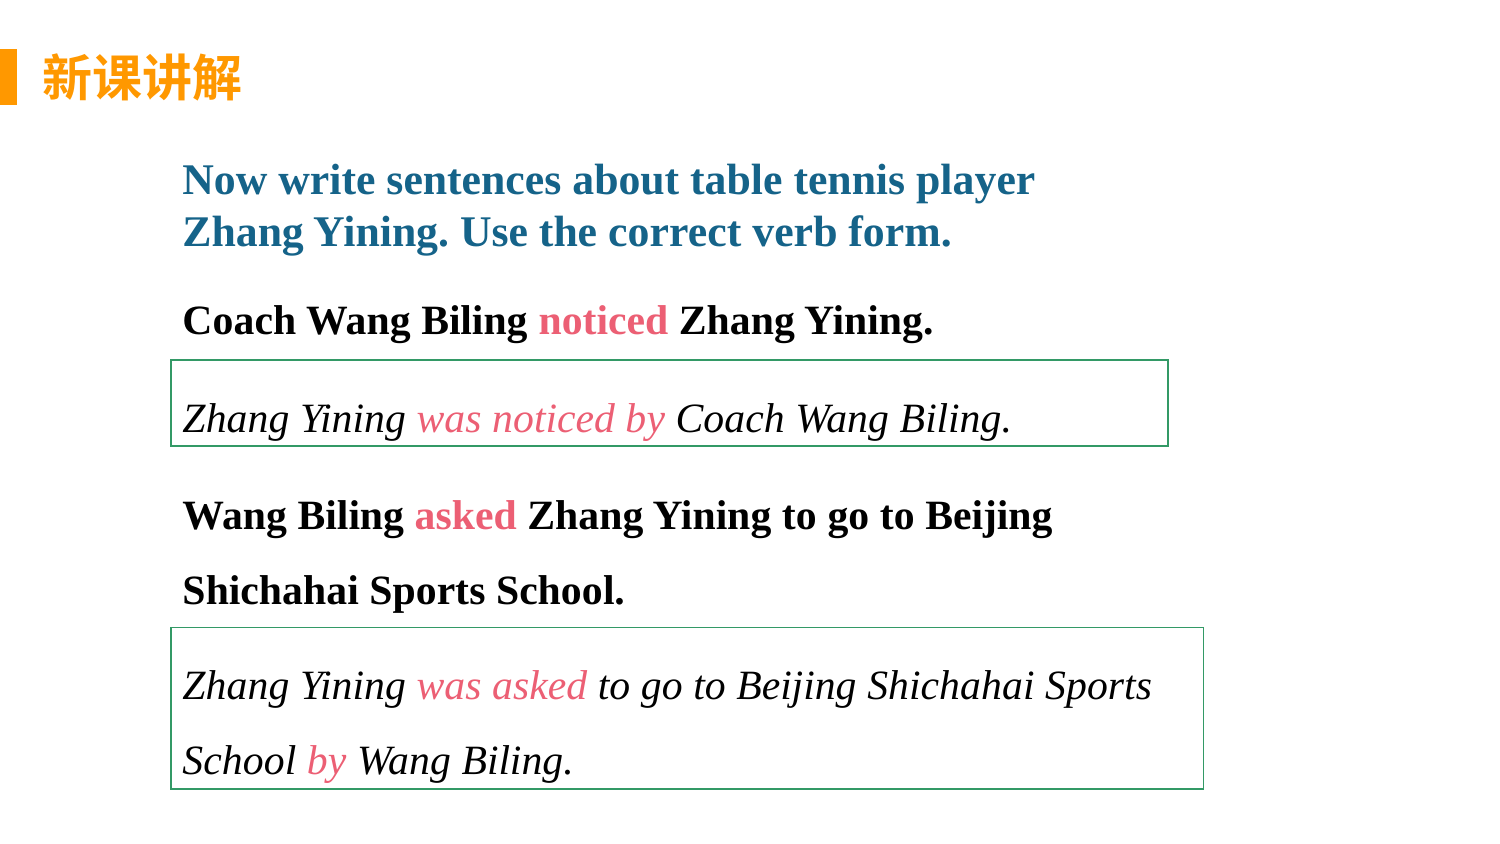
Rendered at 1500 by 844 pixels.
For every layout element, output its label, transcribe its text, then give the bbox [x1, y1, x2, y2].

text_box [0, 48, 18, 107]
text_box 新课讲解 [30, 41, 254, 113]
text_box Coach Wang Biling noticed Zhang Yining. [171, 262, 1217, 349]
text_box Now write sentences about table tennis player Zhang Yining. Use the correct verb form. [171, 145, 1120, 262]
text_box Zhang Yining was noticed by Coach Wang Biling. [171, 359, 1169, 446]
text_box Zhang Yining was asked to go to Beijing Shichahai Sports School by Wang Biling. [171, 627, 1204, 789]
text_box Wang Biling asked Zhang Yining to go to Beijing Shichahai Sports School. [171, 456, 1212, 618]
